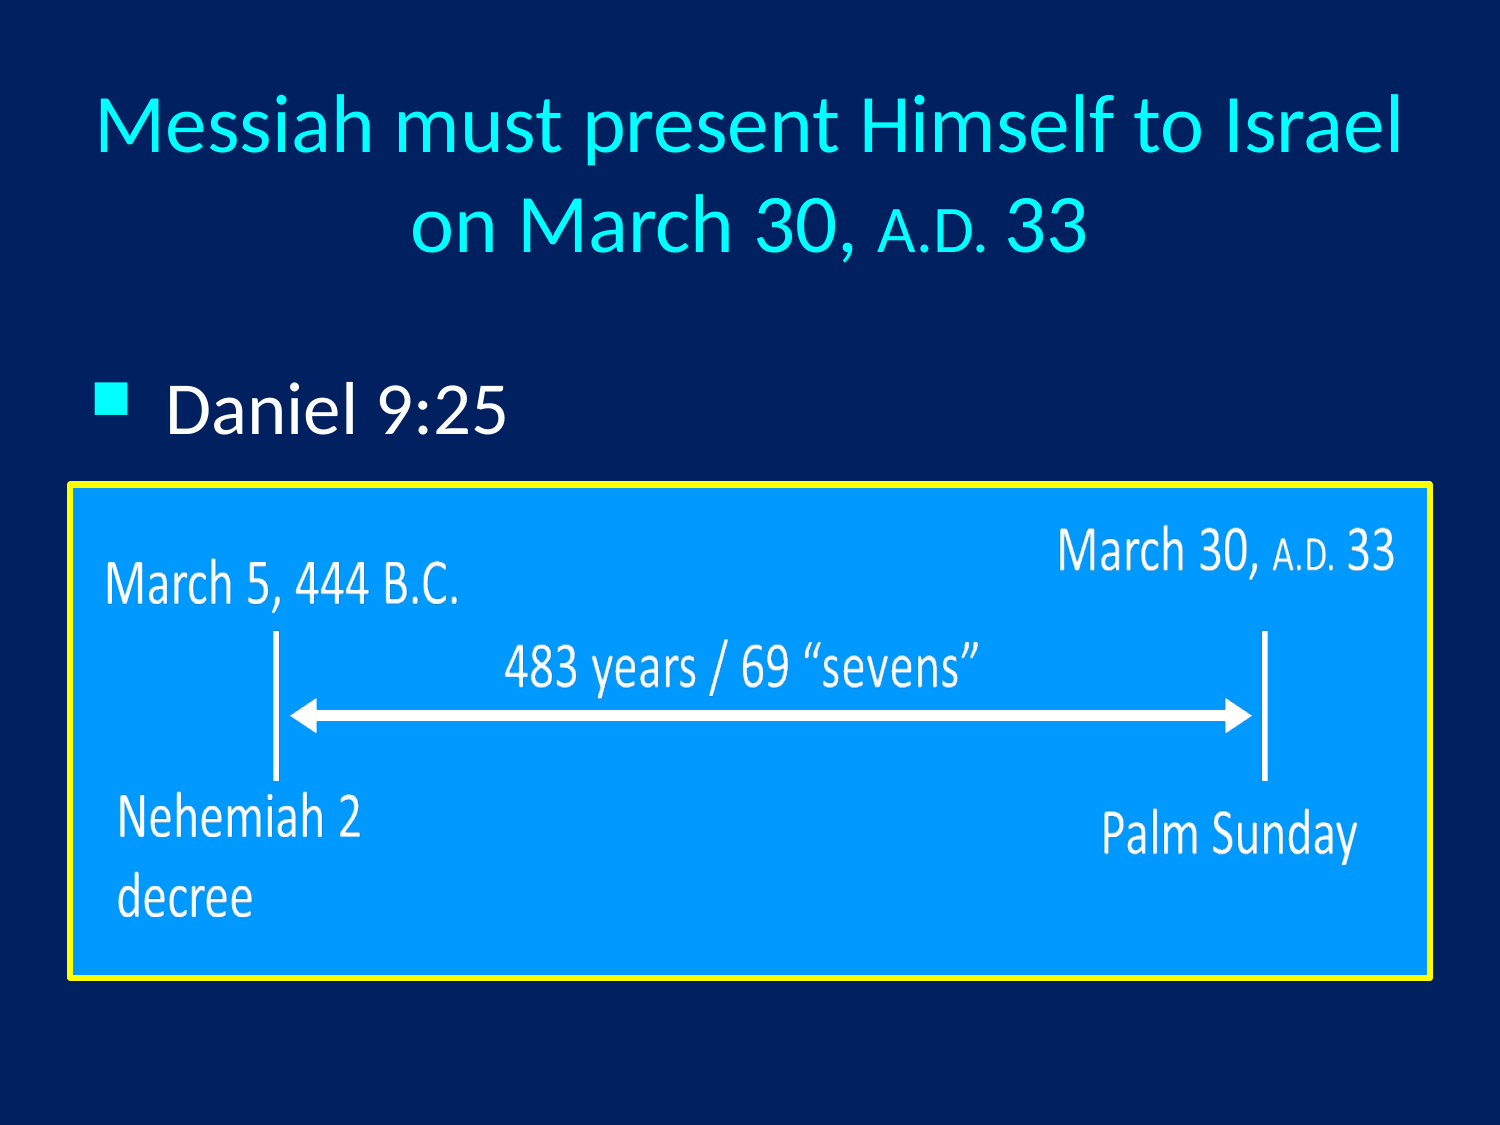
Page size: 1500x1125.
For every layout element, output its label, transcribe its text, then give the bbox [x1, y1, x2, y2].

picture [73, 487, 1427, 976]
title Messiah must present Himself to Israel on March 30, A.D. 33 [50, 50, 1450, 288]
list Daniel 9:25 [74, 362, 551, 456]
